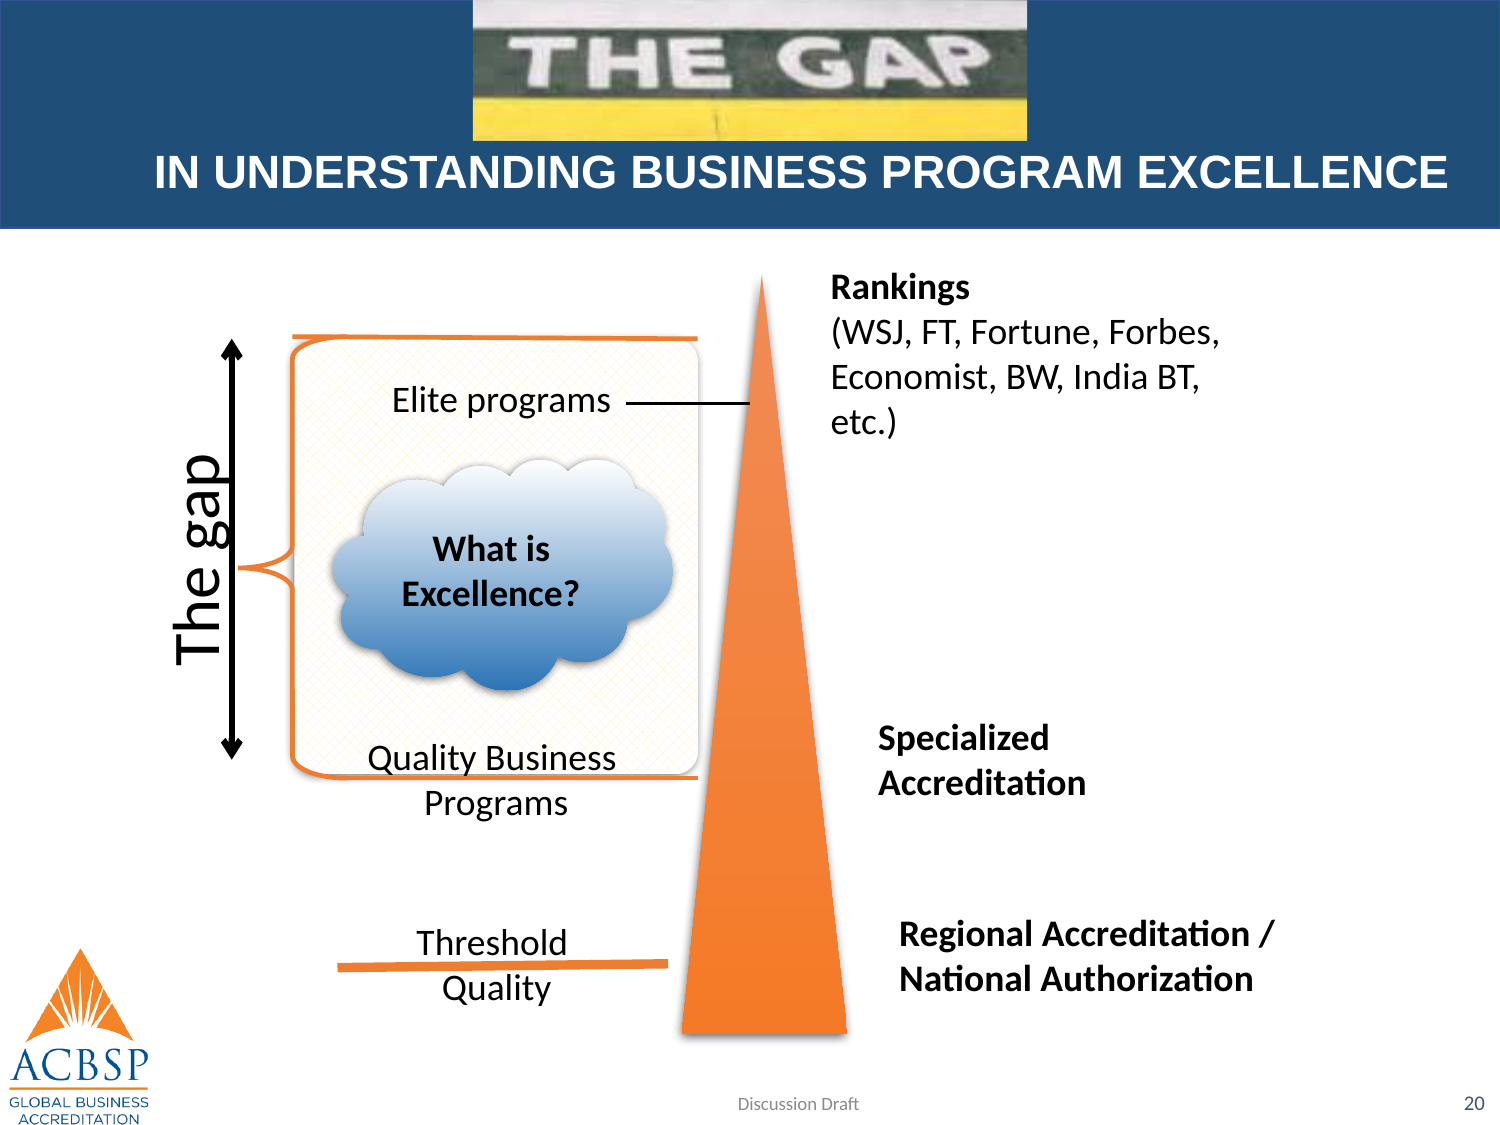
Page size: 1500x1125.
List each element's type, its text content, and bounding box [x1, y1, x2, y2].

text_box Regional Accreditation / National Authorization [884, 901, 1299, 1007]
picture [472, 0, 1028, 141]
text_box [348, 340, 698, 775]
title in understanding business program excellence [103, 118, 1500, 229]
footer Discussion Draft [545, 1081, 1052, 1125]
text_box Threshold Quality [401, 968, 583, 1016]
text_box [681, 274, 848, 1034]
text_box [337, 963, 669, 968]
text_box Threshold Quality [401, 910, 583, 963]
text_box Rankings (WSJ, FT, Fortune, Forbes, Economist, BW, India BT, etc.) [815, 254, 1249, 445]
text_box Specialized Accreditation [863, 705, 1102, 811]
text_box The gap [235, 438, 240, 682]
slide_number 20 [1162, 1079, 1500, 1124]
text_box Quality Business Programs [352, 725, 641, 778]
picture [0, 945, 162, 1125]
text_box The gap [145, 438, 229, 682]
text_box [240, 335, 348, 780]
text_box Elite programs [377, 367, 627, 428]
text_box Quality Business Programs [352, 779, 641, 830]
text_box What is Excellence? [333, 459, 673, 691]
